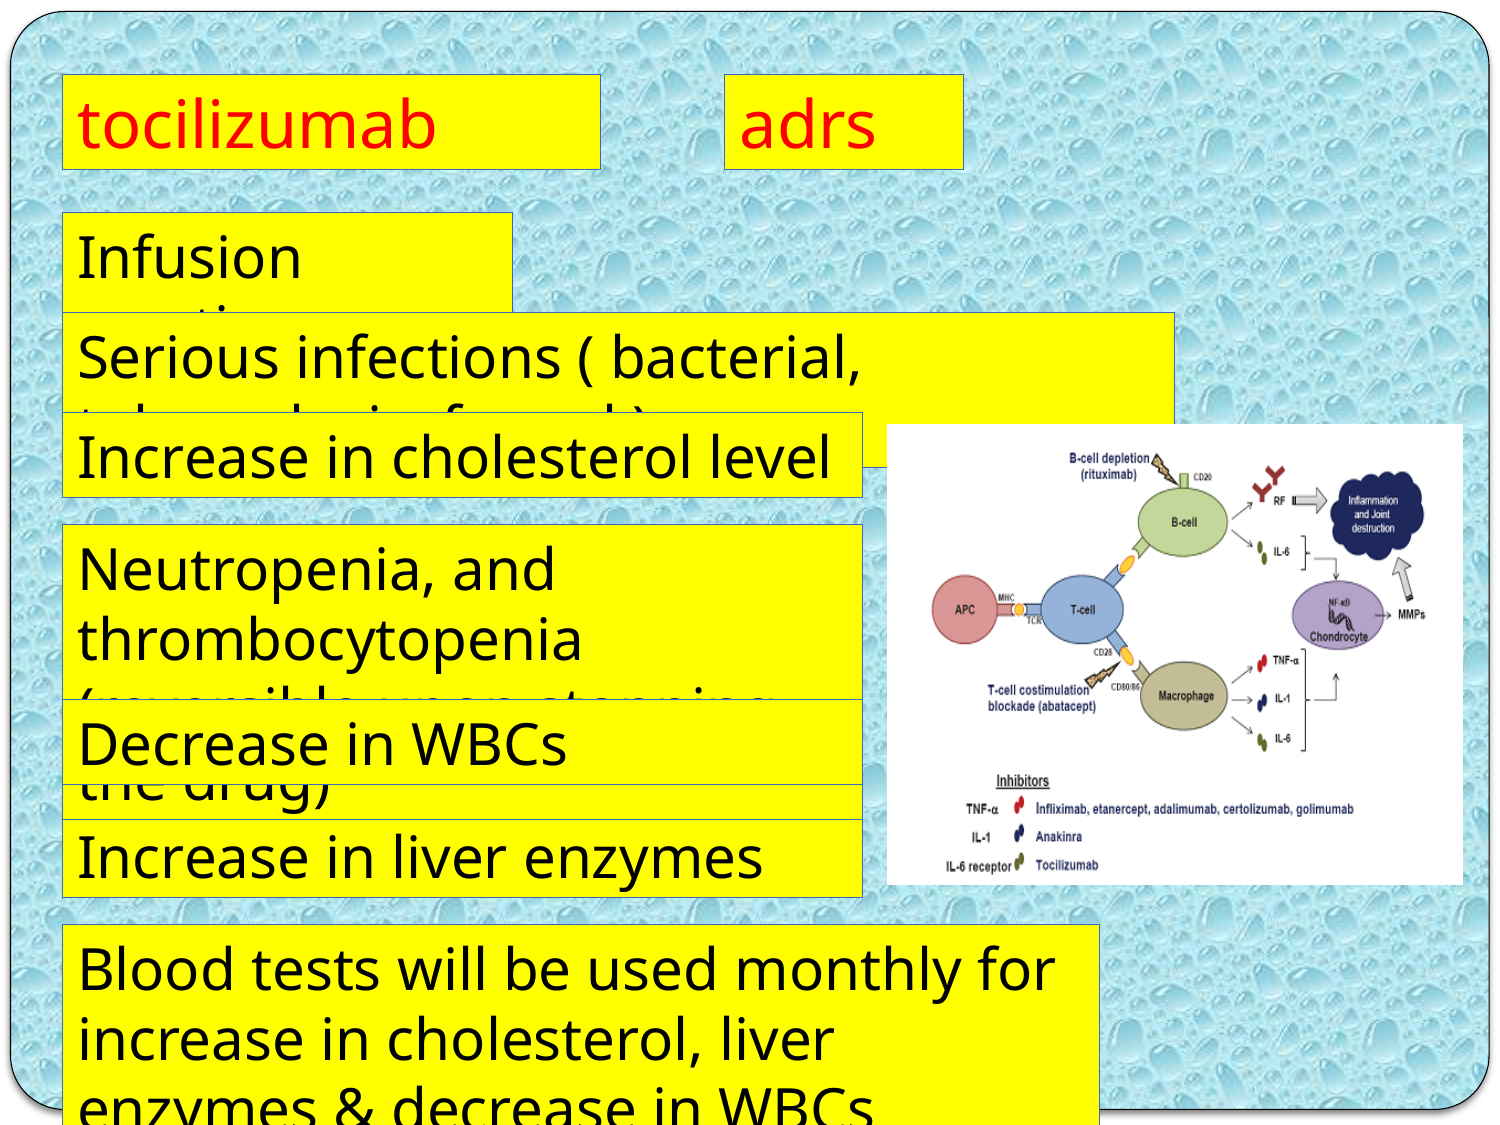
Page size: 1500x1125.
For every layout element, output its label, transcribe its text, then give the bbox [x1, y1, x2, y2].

text_box tocilizumab [62, 74, 601, 170]
text_box adrs [724, 74, 964, 170]
text_box Serious infections ( bacterial, tuberculosis ,fungal ) [62, 312, 1175, 468]
text_box Infusion reactions [62, 212, 513, 312]
text_box Decrease in WBCs [62, 699, 863, 785]
text_box Neutropenia, and thrombocytopenia (reversible upon stopping the drug) [62, 785, 863, 820]
text_box Blood tests will be used monthly for increase in cholesterol, liver enzymes & decrease in WBCs [62, 924, 1100, 1125]
text_box Increase in cholesterol level [62, 412, 863, 498]
text_box Neutropenia, and thrombocytopenia (reversible upon stopping the drug) [62, 524, 863, 699]
picture [12, 12, 1488, 1108]
text_box Increase in liver enzymes [62, 820, 863, 898]
